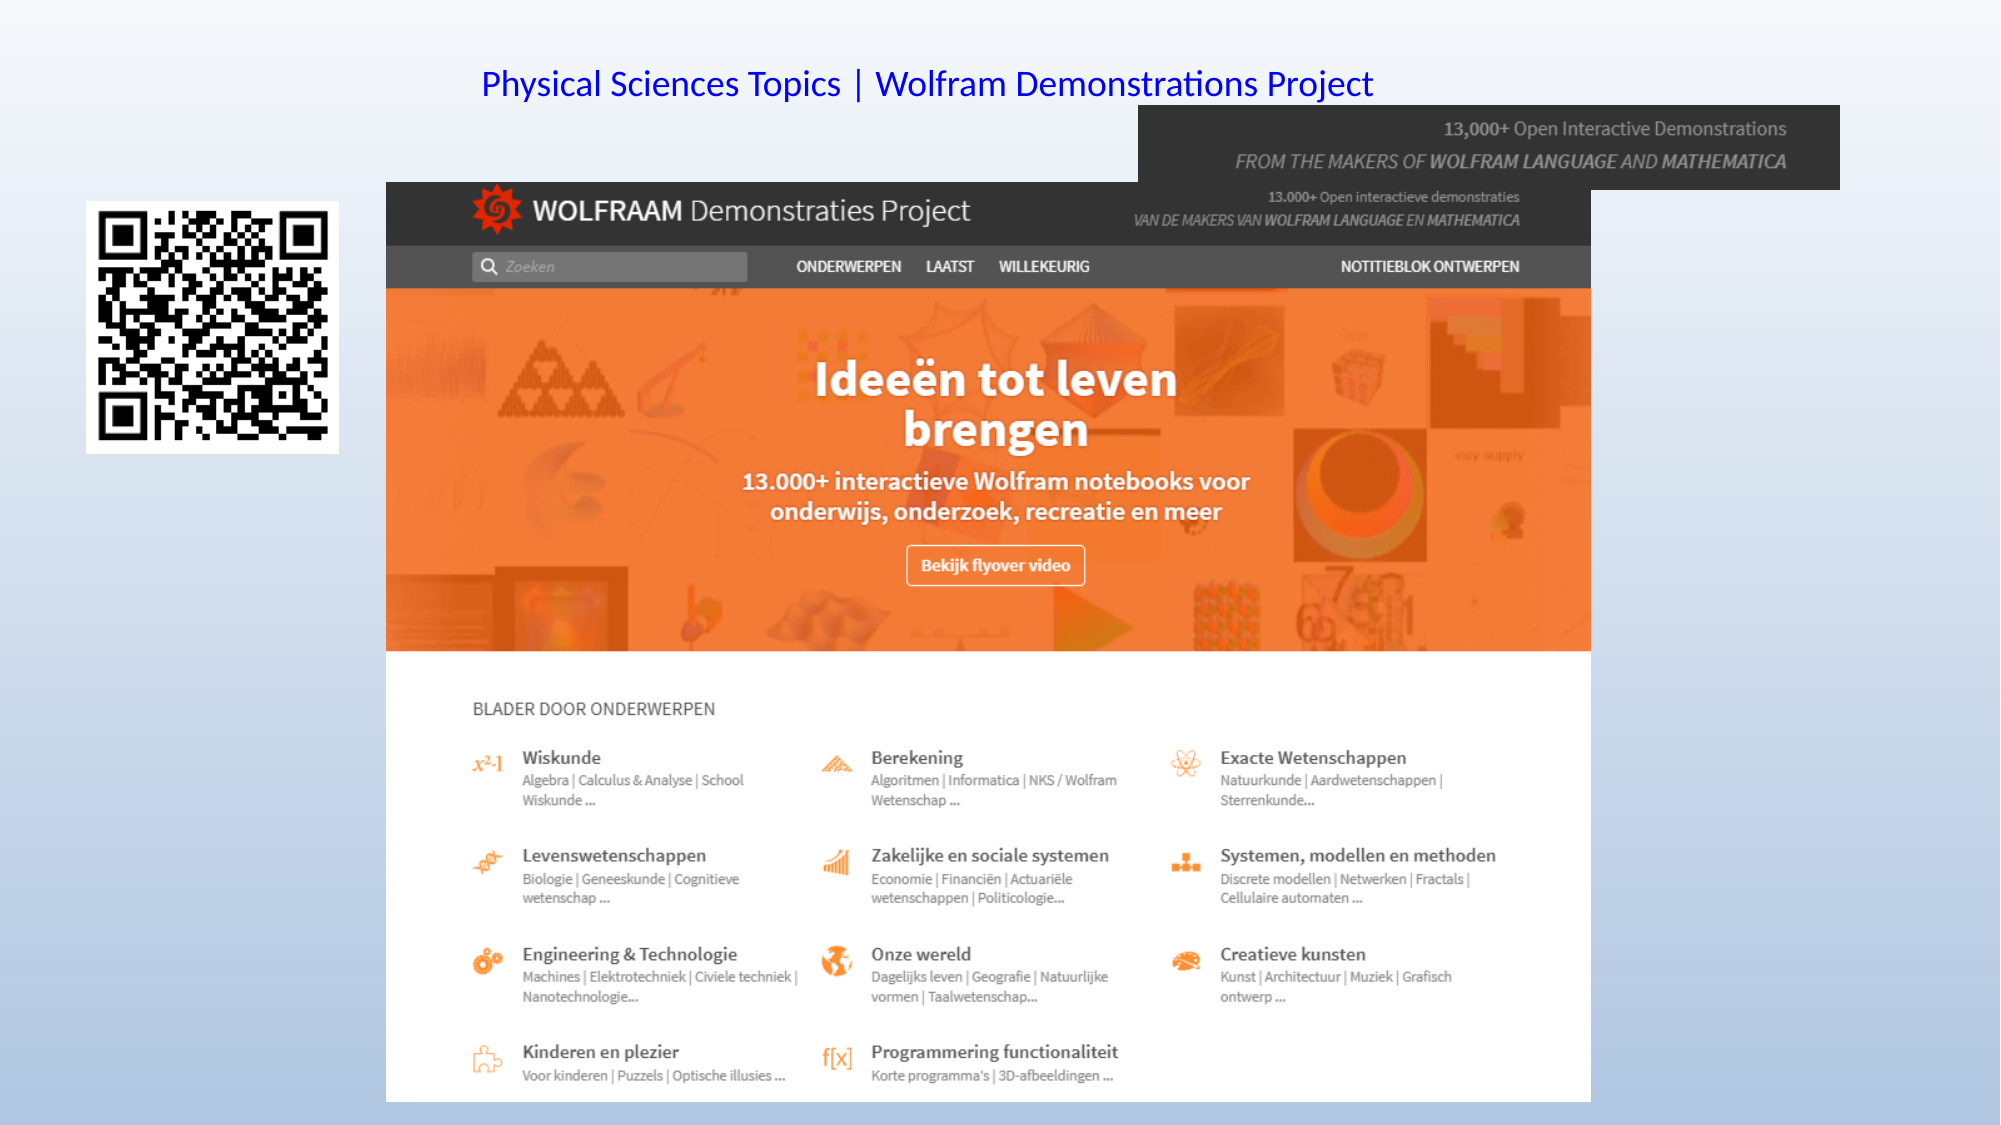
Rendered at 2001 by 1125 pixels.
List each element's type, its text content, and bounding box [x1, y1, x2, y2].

picture [85, 200, 339, 454]
text_box Physical Sciences Topics | Wolfram Demonstrations Project [466, 51, 1468, 112]
picture [386, 105, 1840, 1102]
